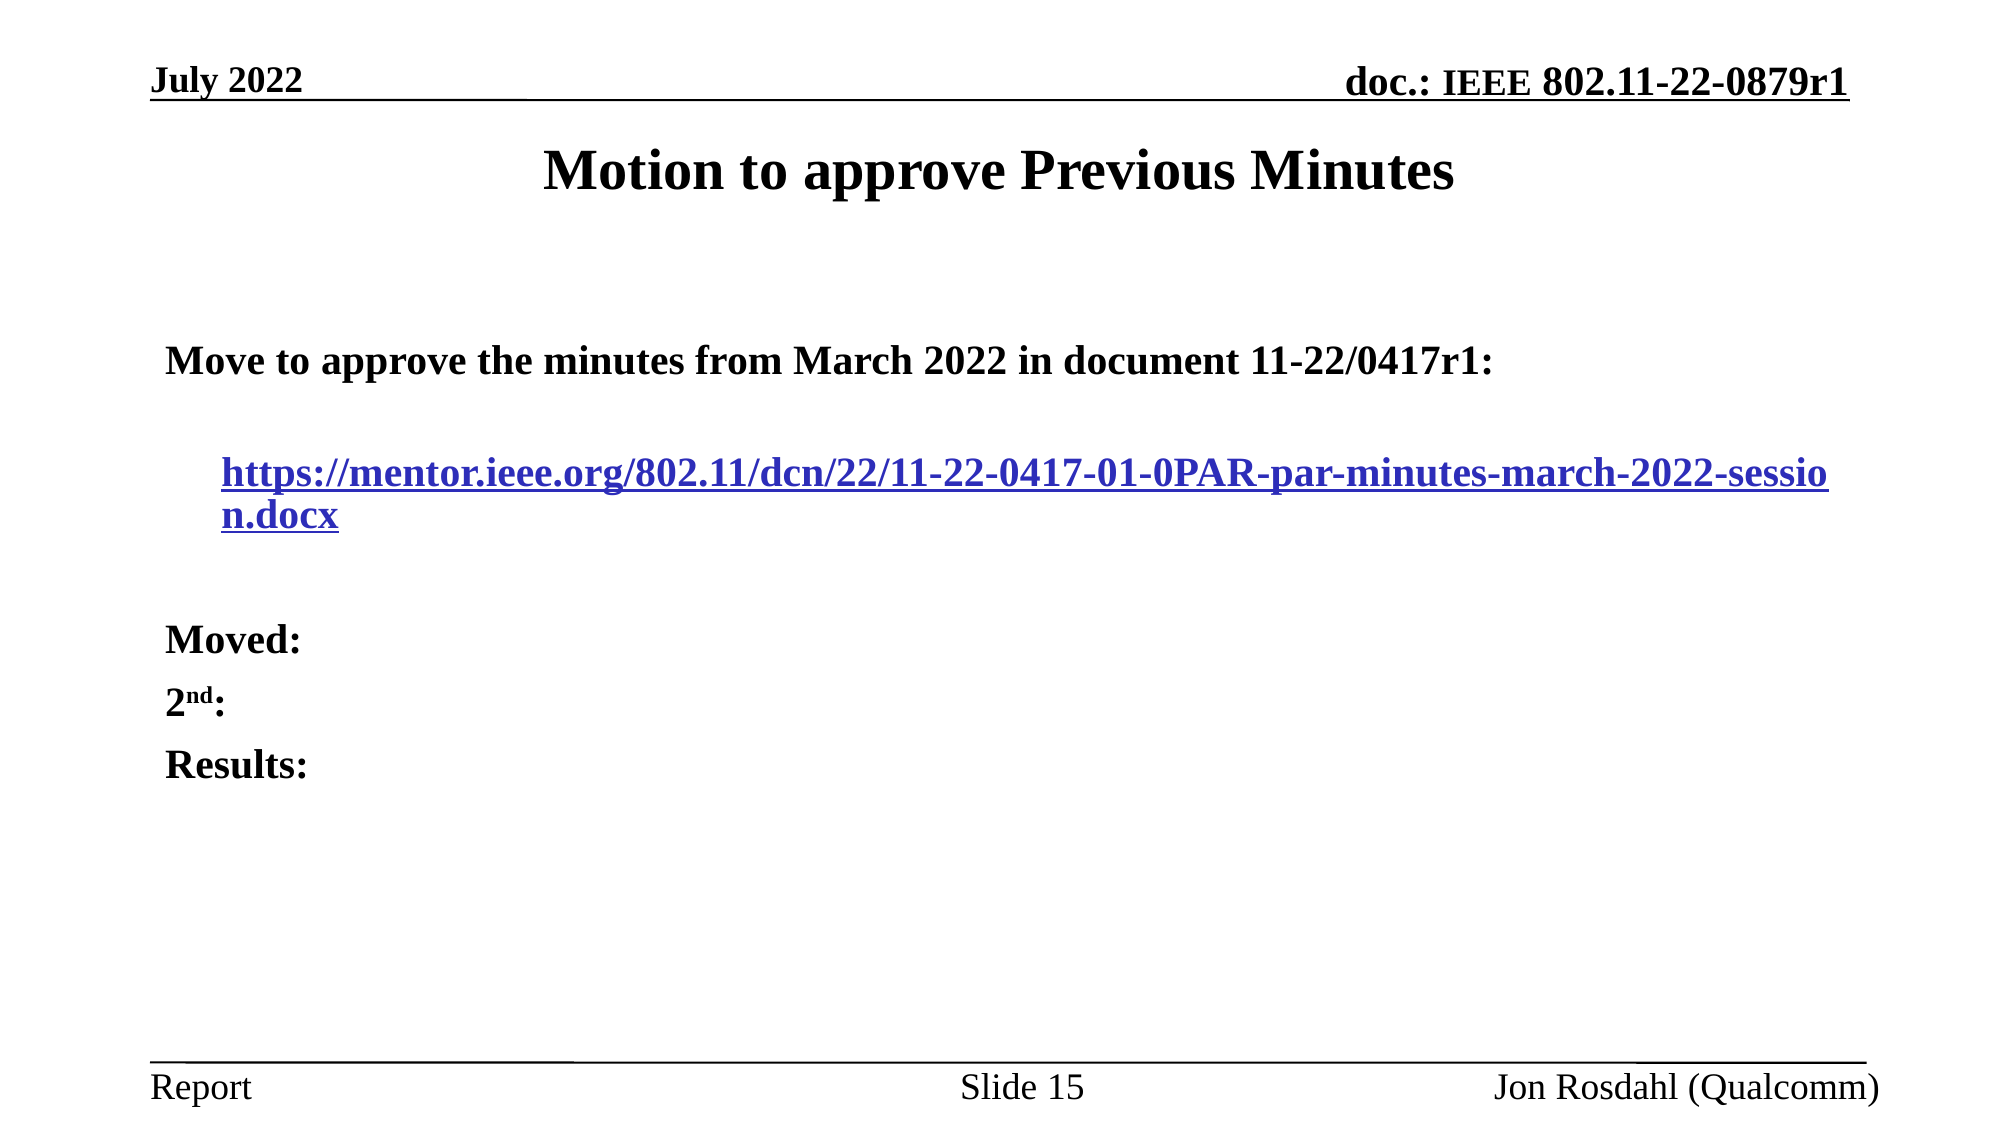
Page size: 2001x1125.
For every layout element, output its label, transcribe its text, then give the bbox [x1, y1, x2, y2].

title Motion to approve Previous Minutes [149, 112, 1850, 221]
list Move to approve the minutes from March 2022 in document 11-22/0417r1: https://mentor.ieee.org/802.11/dcn/22/11-22-0417-01-0PAR-par-minutes-march-2022-session.docx Moved: 2nd: Results: [149, 324, 1850, 1000]
slide_number Slide 15 [950, 1061, 1095, 1125]
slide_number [149, 49, 431, 100]
footer Jon Rosdahl (Qualcomm) [1436, 1061, 1881, 1108]
